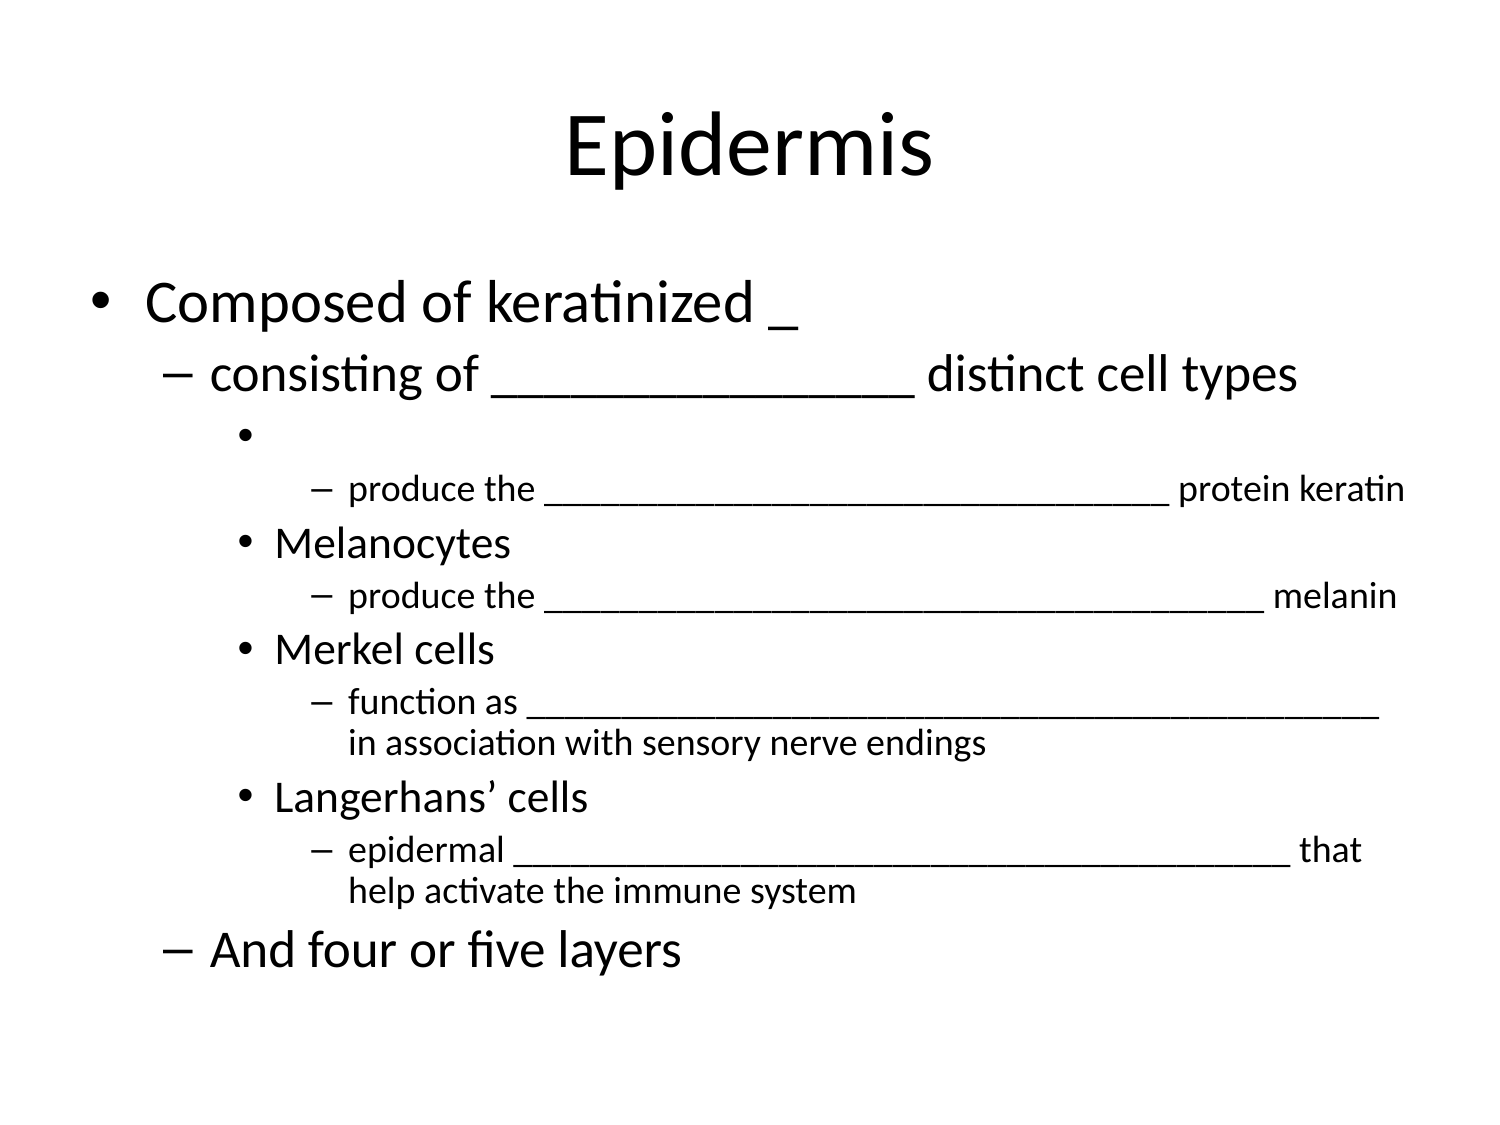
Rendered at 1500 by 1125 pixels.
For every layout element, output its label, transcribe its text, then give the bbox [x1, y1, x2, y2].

list Composed of keratinized _ consisting of ________________ distinct cell types produce the _________________________________ protein keratin Melanocytes produce the ______________________________________ melanin Merkel cells function as _____________________________________________ in association with sensory nerve endings Langerhans’ cells epidermal _________________________________________ that help activate the immune system And four or five layers [75, 262, 1425, 1005]
title Epidermis [75, 45, 1425, 233]
